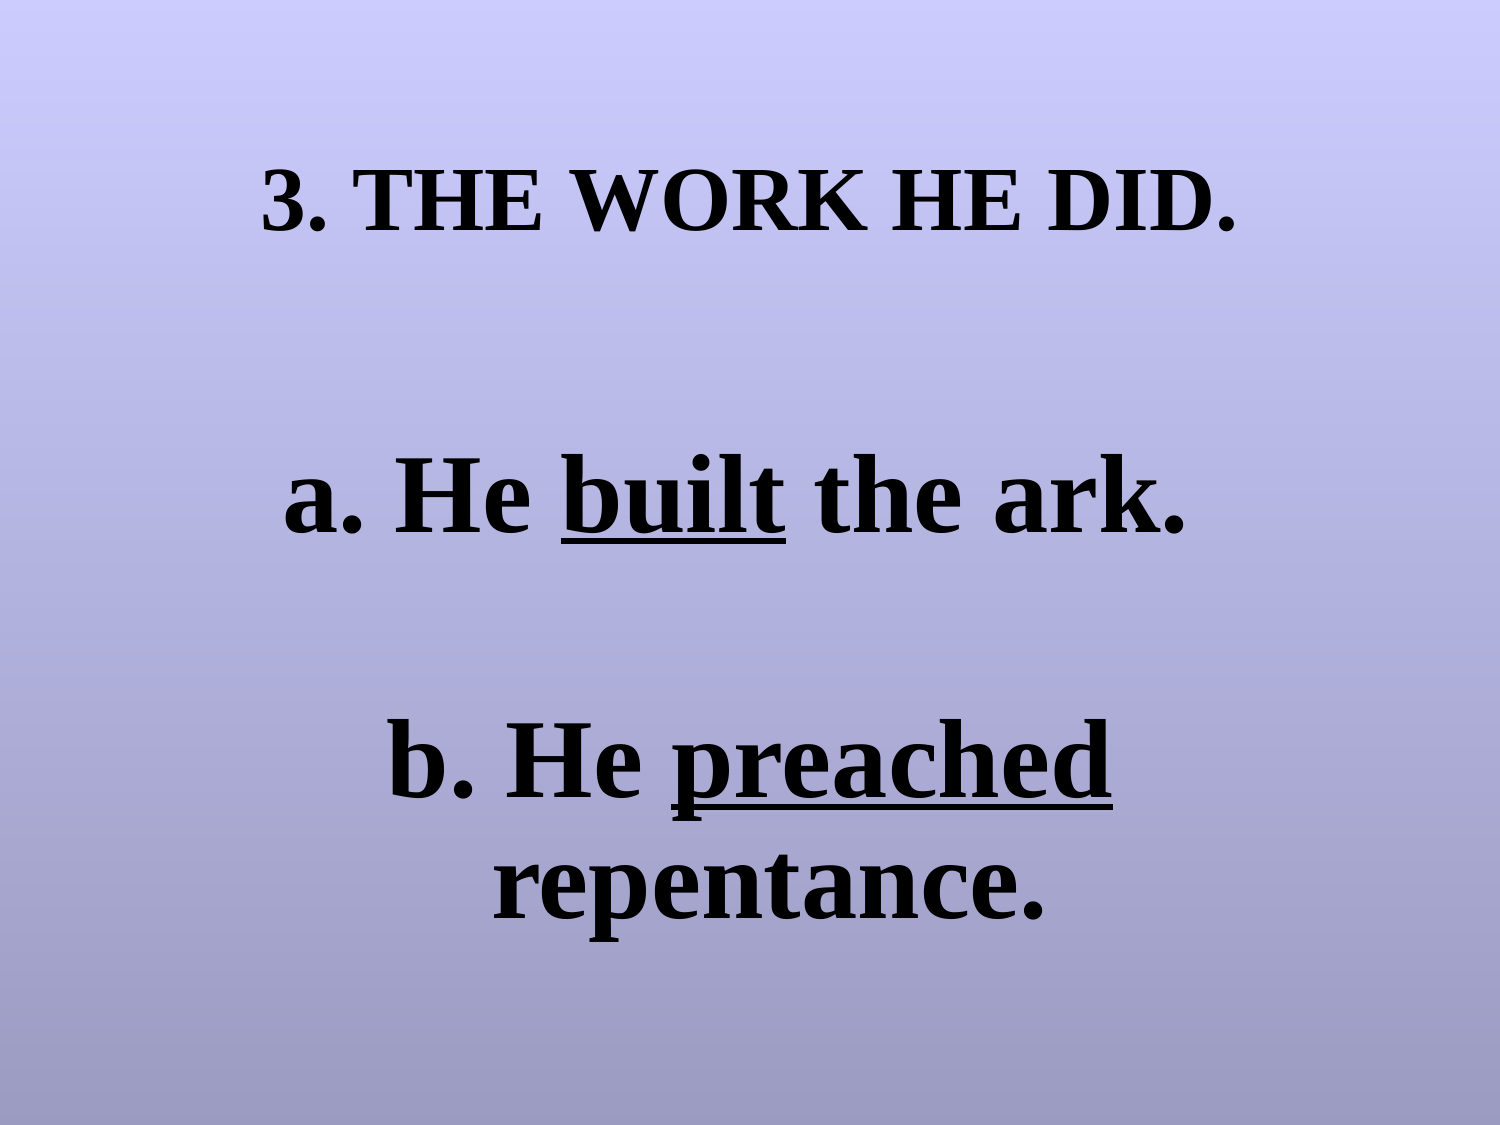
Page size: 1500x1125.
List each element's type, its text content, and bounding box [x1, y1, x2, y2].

title 3. THE WORK HE DID. [112, 99, 1388, 288]
list a. He built the ark. b. He preached repentance. [112, 324, 1388, 1001]
